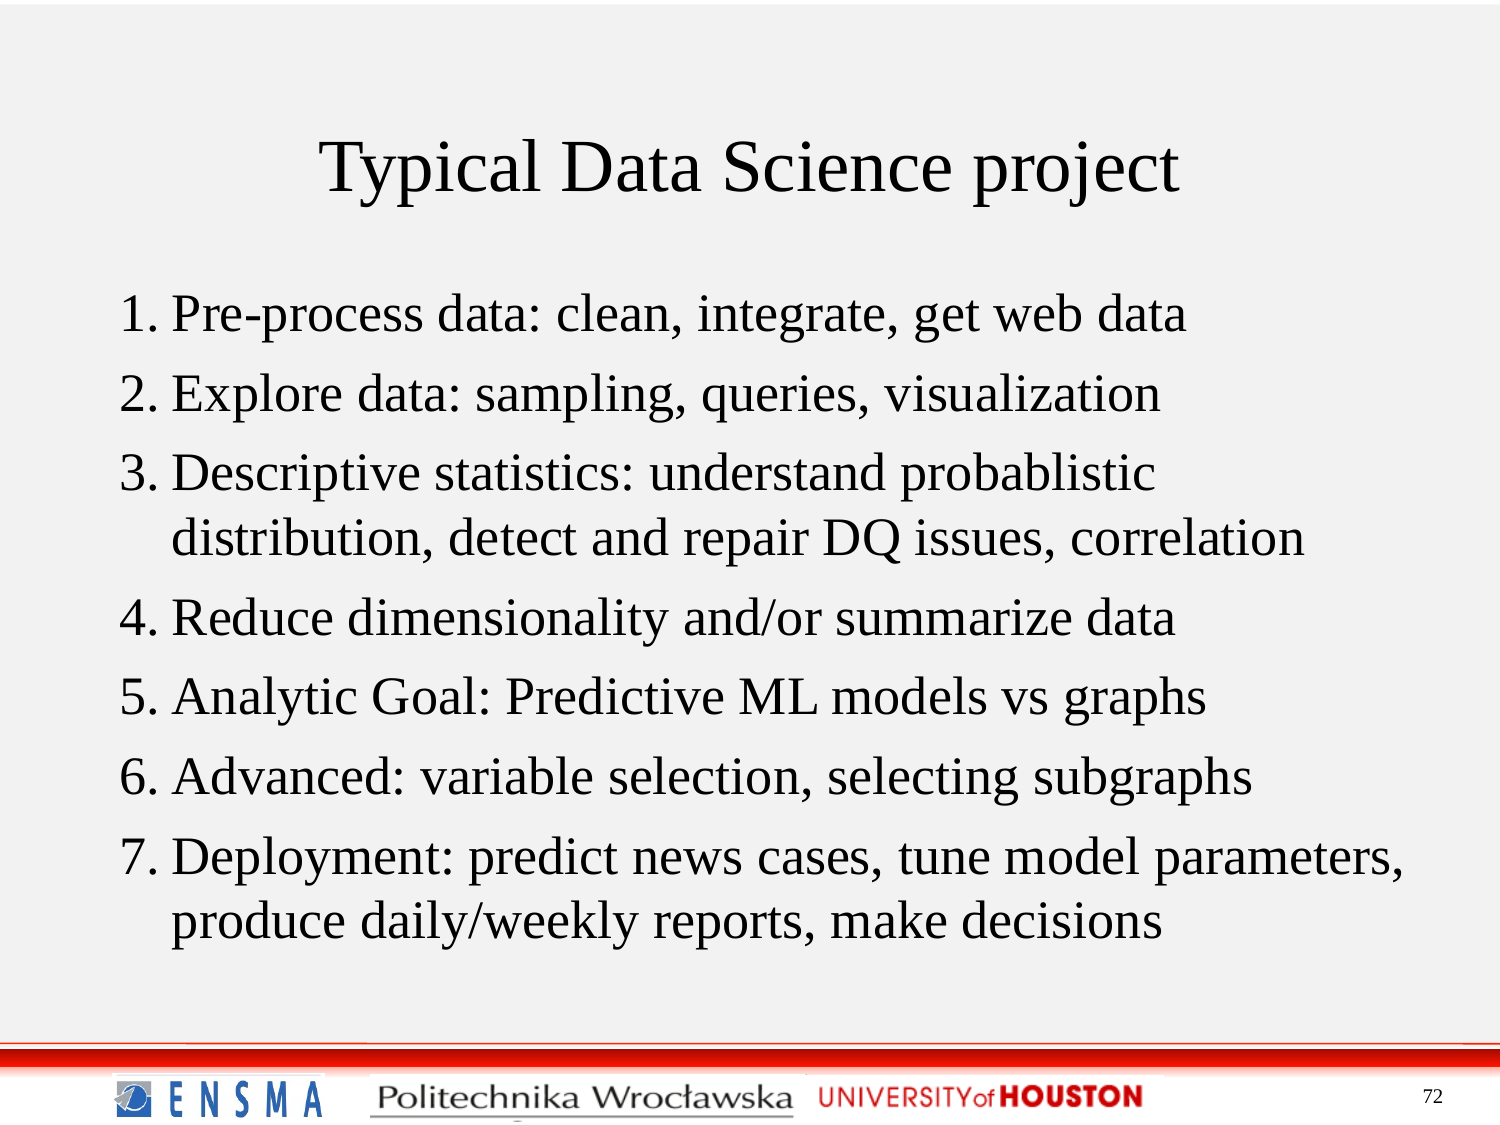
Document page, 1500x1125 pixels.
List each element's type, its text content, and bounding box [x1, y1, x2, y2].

picture [112, 1073, 325, 1125]
text_box Pre-process data: clean, integrate, get web data Explore data: sampling, queries, visualization Descriptive statistics: understand probablistic distribution, detect and repair DQ issues, correlation Reduce dimensionality and/or summarize data Analytic Goal: Predictive ML models vs graphs Advanced: variable selection, selecting subgraphs Deployment: predict news cases, tune model parameters, produce daily/weekly reports, make decisions [104, 270, 1425, 961]
text_box Typical Data Science project [60, 67, 1441, 255]
slide_number 72 [1149, 1074, 1459, 1109]
picture [370, 1074, 1164, 1122]
